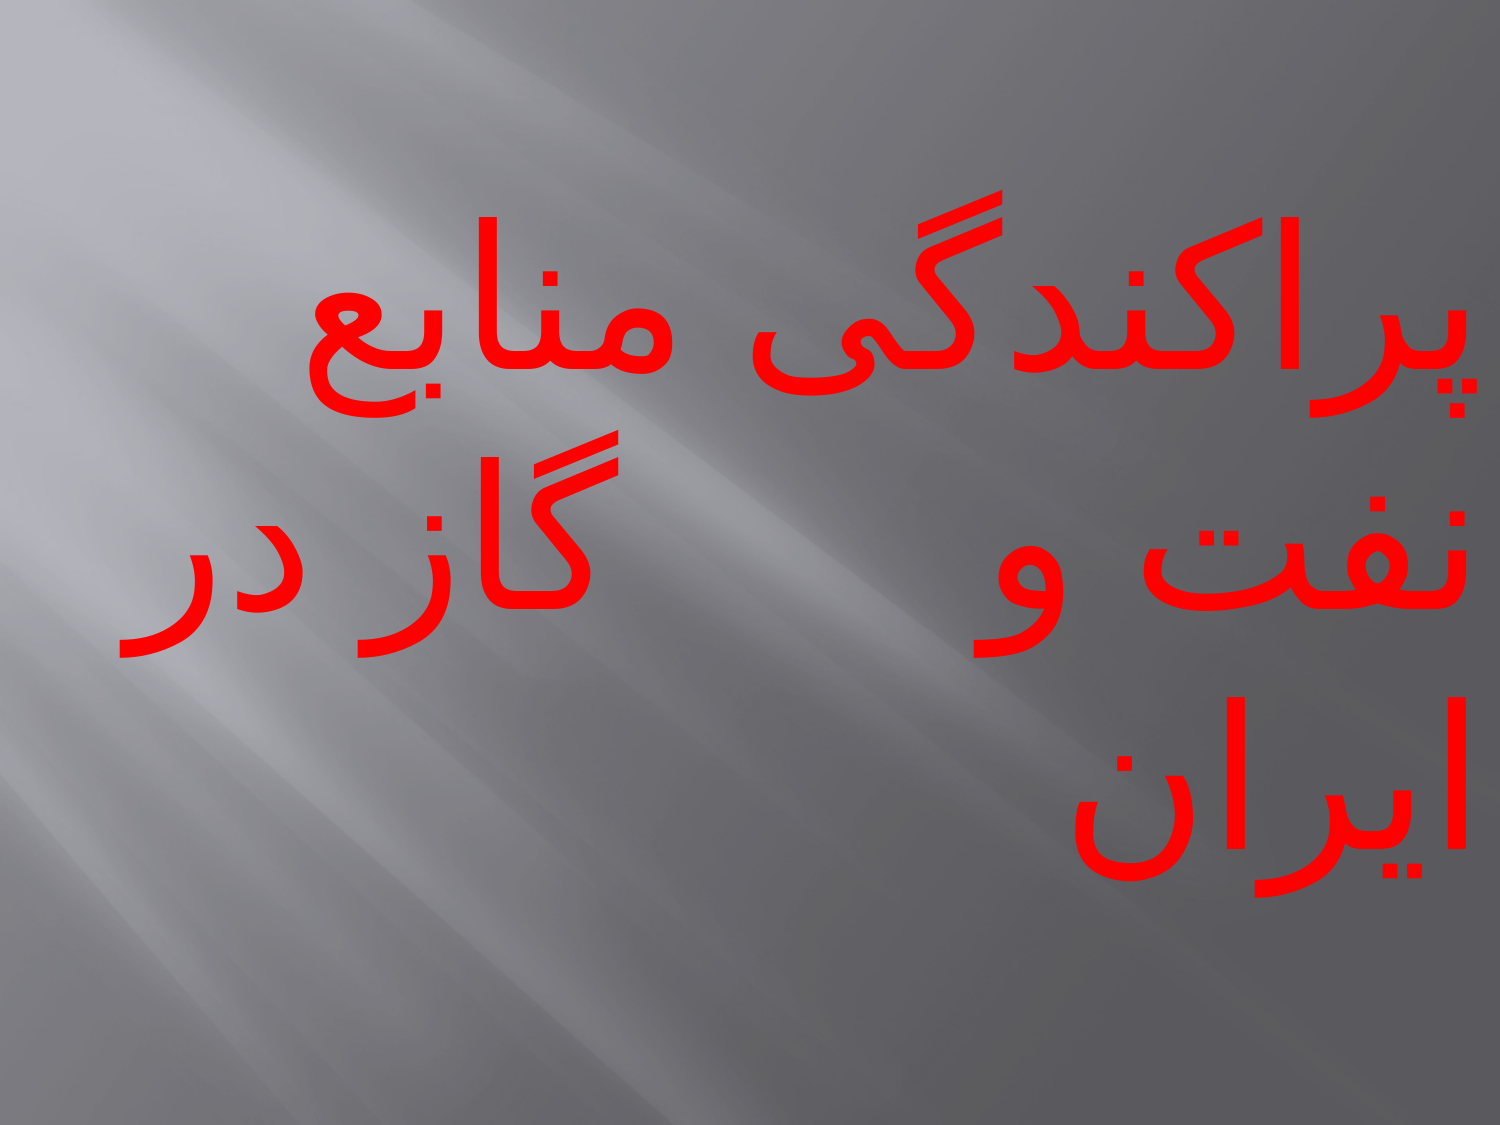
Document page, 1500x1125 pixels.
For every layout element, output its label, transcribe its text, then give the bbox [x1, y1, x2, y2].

text_box پراکندگی منابع نفت و گاز در ایران [0, 162, 1500, 898]
